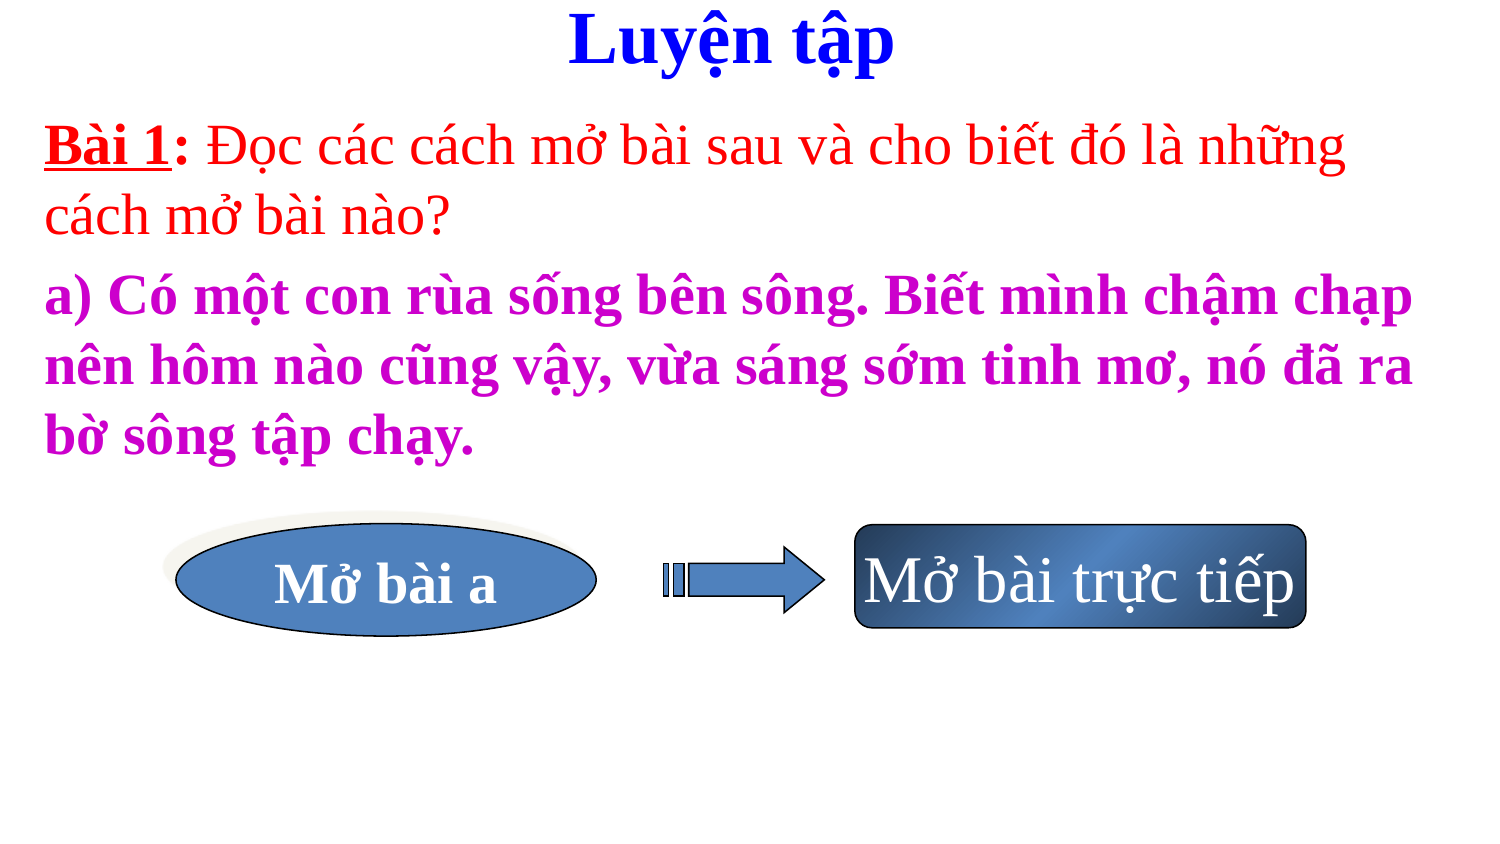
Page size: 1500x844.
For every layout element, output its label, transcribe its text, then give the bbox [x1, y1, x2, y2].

text_box Bài 1: Đọc các cách mở bài sau và cho biết đó là những cách mở bài nào? [29, 98, 1384, 254]
text_box [688, 547, 825, 613]
text_box Mở bài a [175, 523, 597, 637]
text_box a) Có một con rùa sống bên sông. Biết mình chậm chạp nên hôm nào cũng vậy, vừa sáng sớm tinh mơ, nó đã ra bờ sông tập chạy. [29, 249, 1441, 474]
text_box Mở bài trực tiếp [854, 524, 1306, 628]
text_box Luyện tập [553, 0, 912, 86]
text_box [673, 563, 684, 597]
text_box [663, 563, 669, 597]
